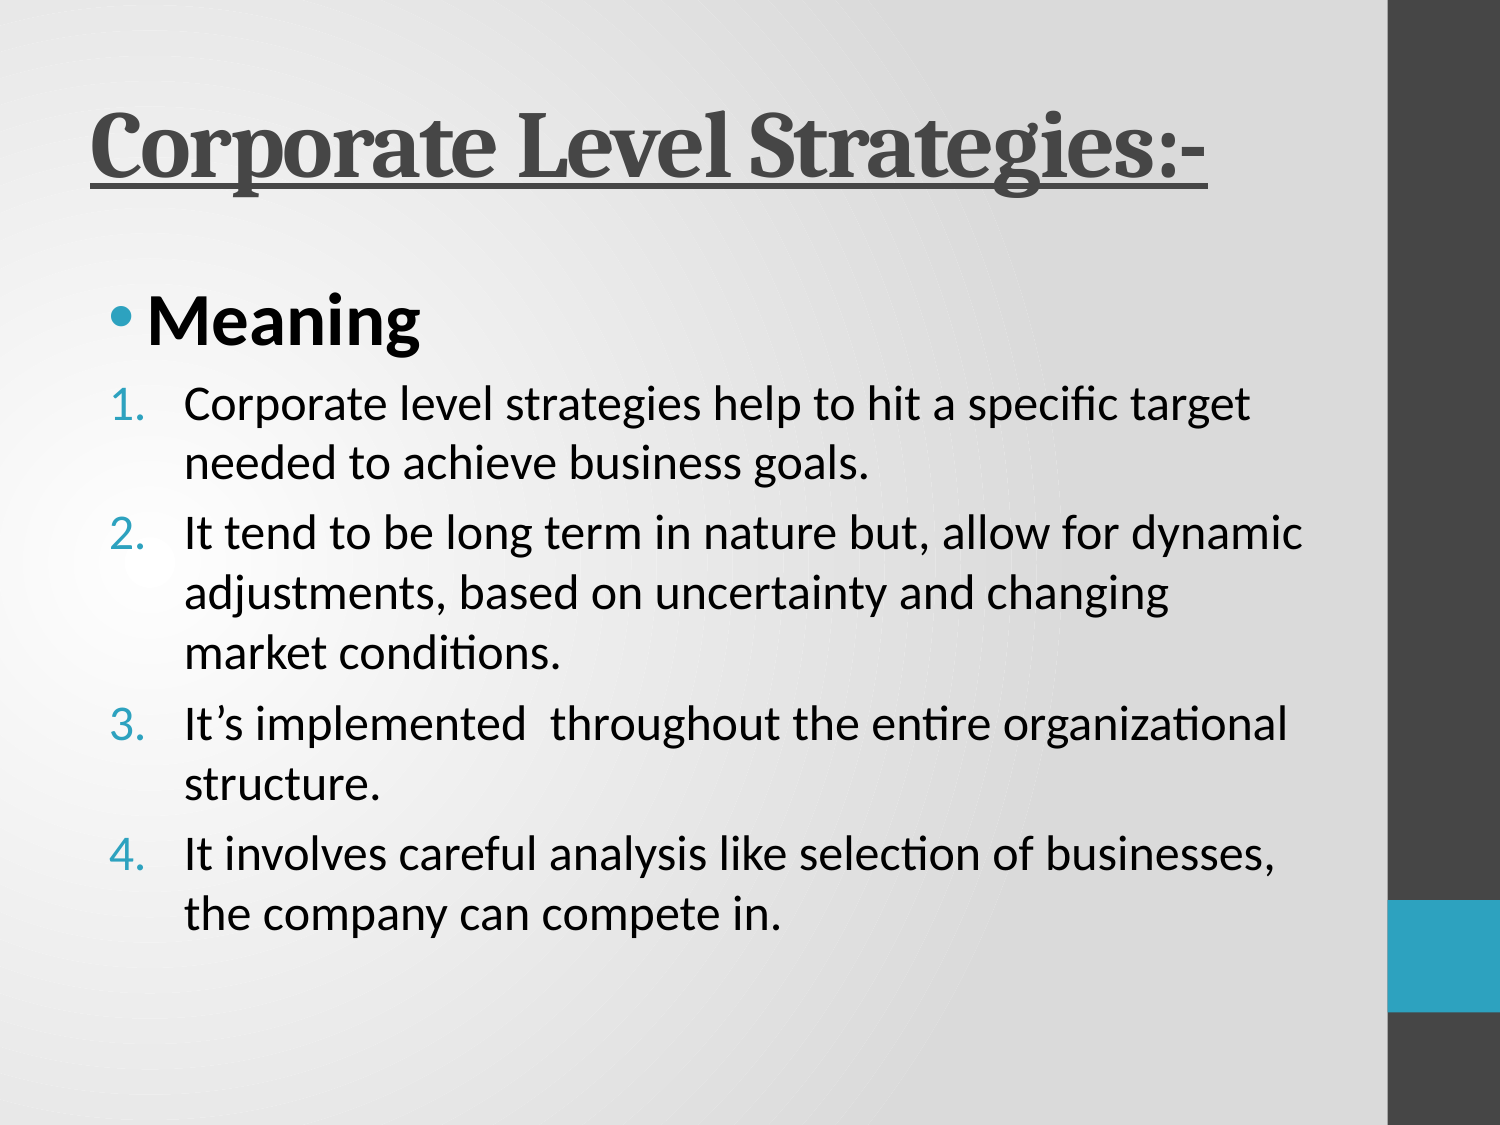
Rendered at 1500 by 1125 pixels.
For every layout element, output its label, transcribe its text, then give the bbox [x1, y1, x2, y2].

title Corporate Level Strategies:- [75, 45, 1325, 233]
list Meaning Corporate level strategies help to hit a specific target needed to achieve business goals. It tend to be long term in nature but, allow for dynamic adjustments, based on uncertainty and changing market conditions. It’s implemented throughout the entire organizational structure. It involves careful analysis like selection of businesses, the company can compete in. [75, 262, 1325, 1050]
